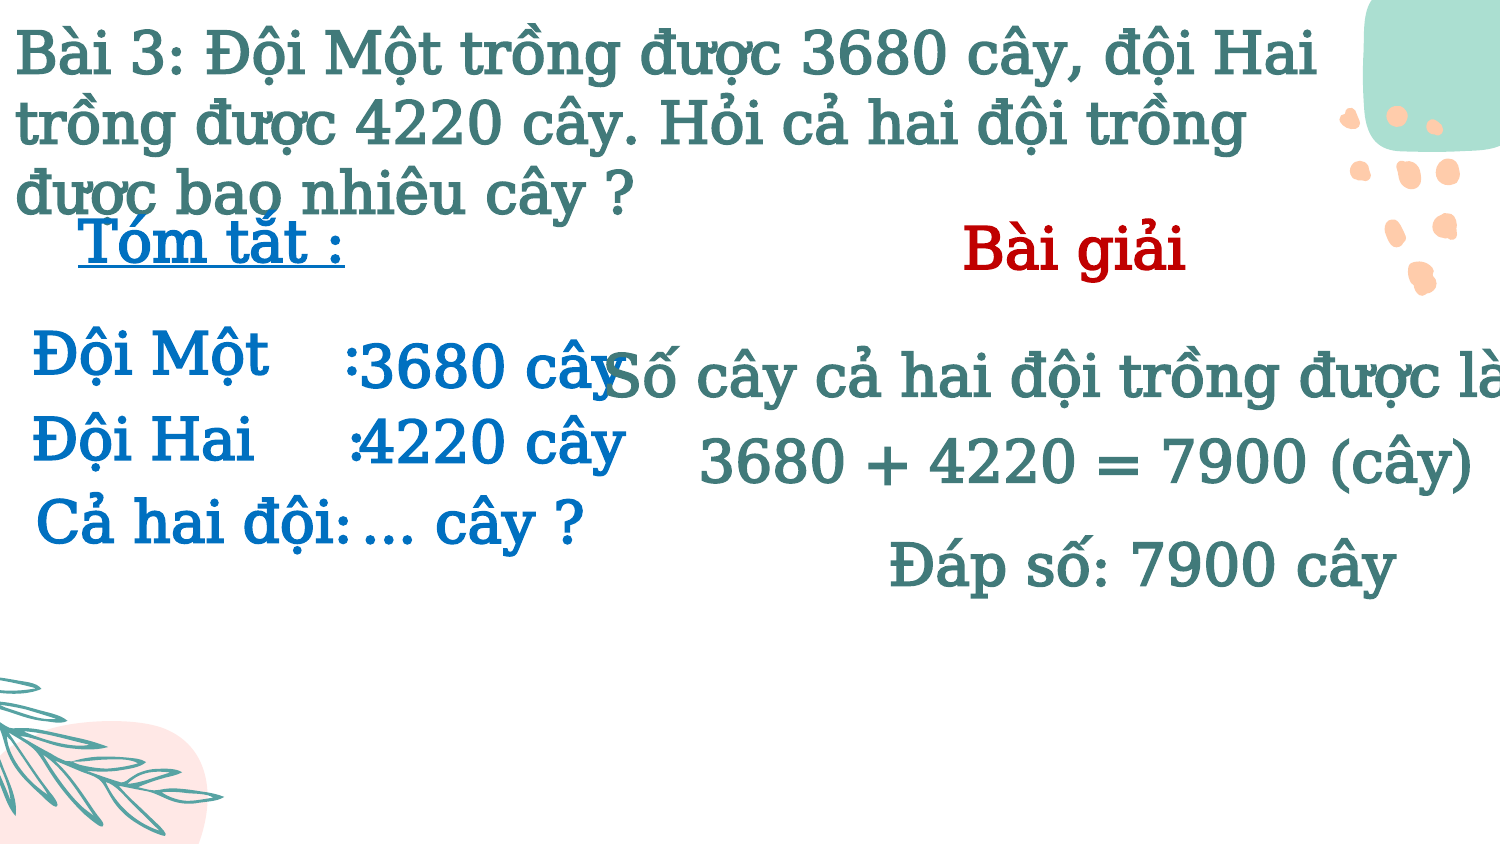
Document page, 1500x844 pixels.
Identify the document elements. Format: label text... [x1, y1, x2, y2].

text_box ... cây ? [346, 477, 684, 562]
text_box Tóm tắt : [63, 196, 552, 281]
text_box Đội Hai : [16, 393, 343, 479]
text_box Đội Một : [16, 308, 377, 393]
text_box 3680 + 4220 = 7900 (cây) [683, 416, 1491, 502]
text_box Số cây cả hai đội trồng được là: [587, 330, 1500, 416]
text_box Cả hai đội: [20, 476, 368, 562]
text_box Đáp số: 7900 cây [873, 519, 1411, 605]
text_box Bài giải [947, 203, 1435, 288]
title Bài 3: Đội Một trồng được 3680 cây, đội Hai trồng được 4220 cây. Hỏi cả hai đội trồng được bao nhiêu cây ? [0, 0, 1395, 94]
text_box 3680 cây [343, 321, 644, 396]
text_box 4220 cây [343, 396, 682, 477]
